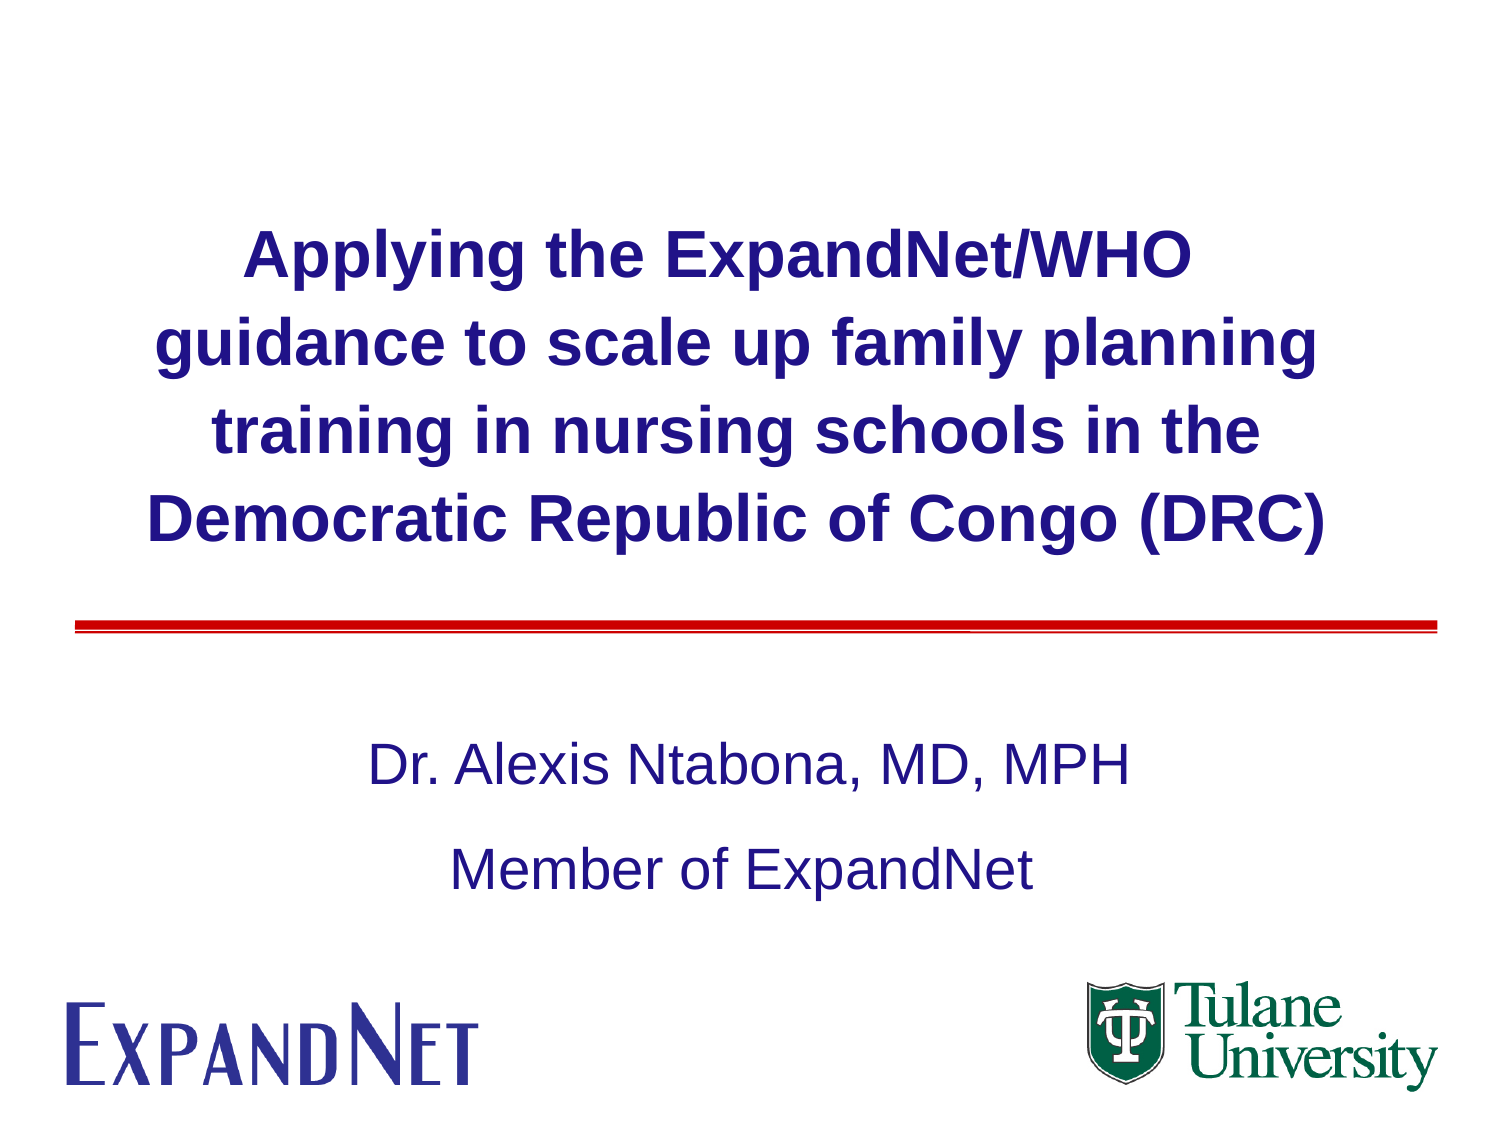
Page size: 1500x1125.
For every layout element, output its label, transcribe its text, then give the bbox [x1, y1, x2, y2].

text_box Dr. Alexis Ntabona, MD, MPH Member of ExpandNet [352, 683, 1148, 909]
slide_number 1 [1074, 1042, 1082, 1103]
picture [1087, 981, 1438, 1104]
picture [62, 998, 480, 1087]
text_box Applying the ExpandNet/WHO guidance to scale up family planning training in nursing schools in the Democratic Republic of Congo (DRC) [74, 195, 1363, 562]
